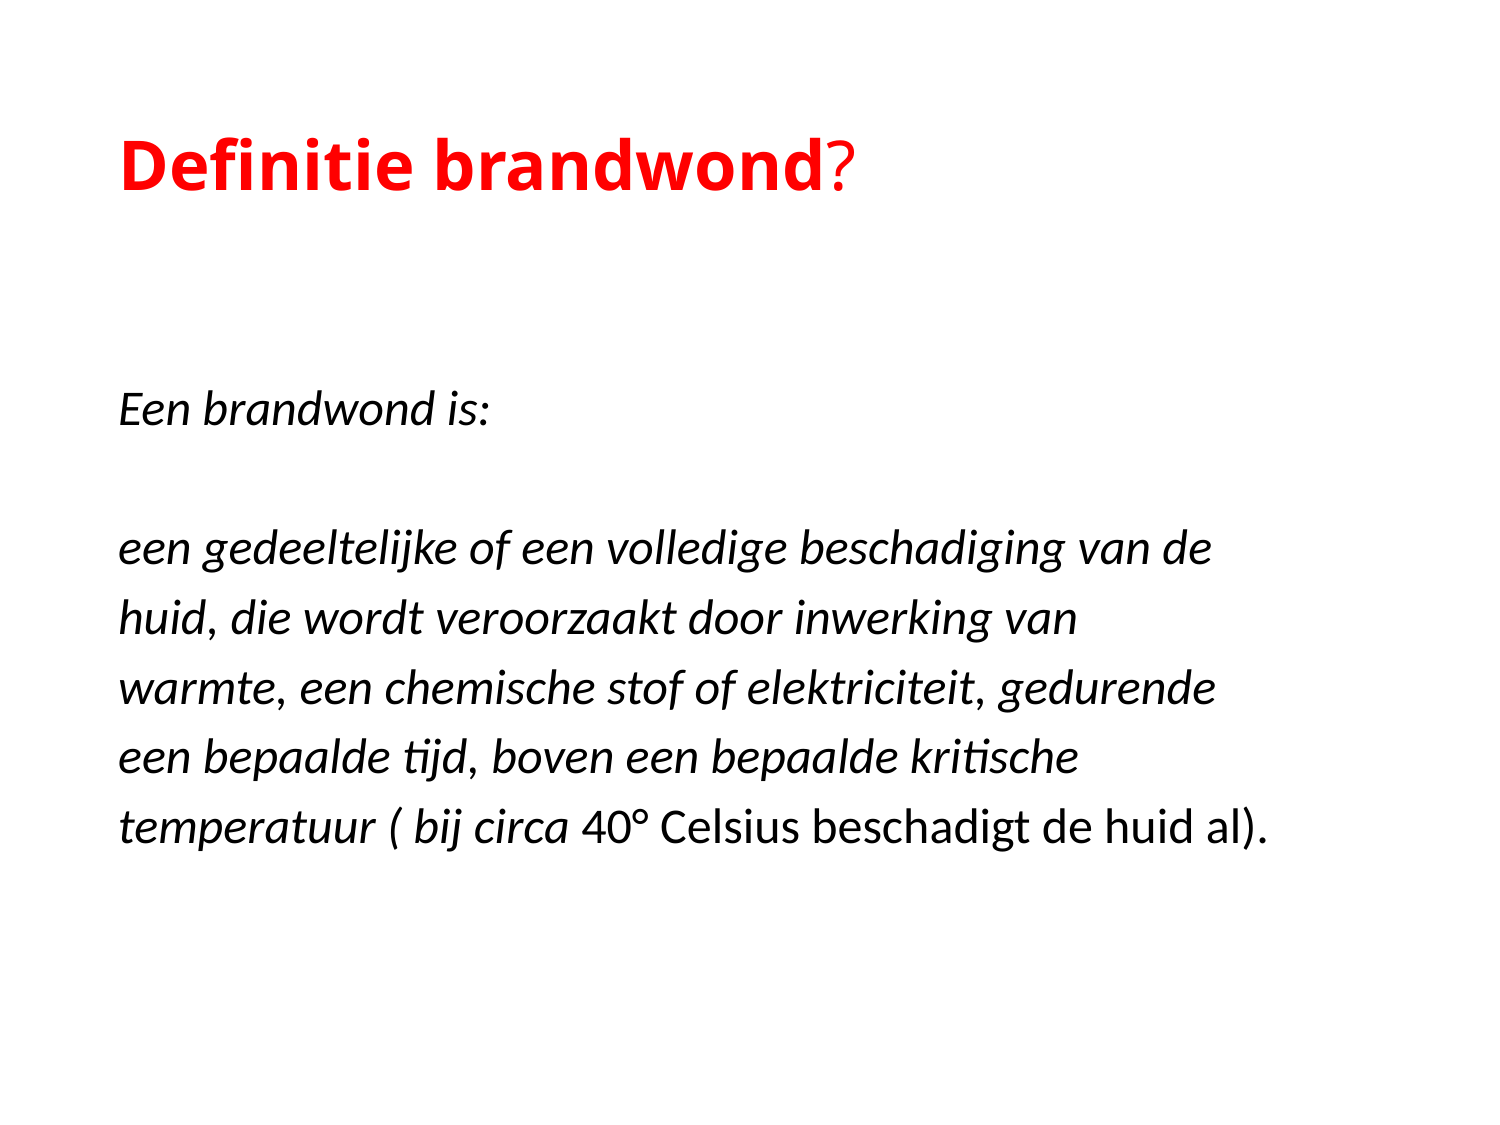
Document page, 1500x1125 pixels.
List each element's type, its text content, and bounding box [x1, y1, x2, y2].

list Een brandwond is: een gedeeltelijke of een volledige beschadiging van de huid, die wordt veroorzaakt door inwerking van warmte, een chemische stof of elektriciteit, gedurende een bepaalde tijd, boven een bepaalde kritische temperatuur ( bij circa 40° Celsius beschadigt de huid al). [103, 299, 1500, 1014]
title Definitie brandwond? [103, 59, 1397, 278]
